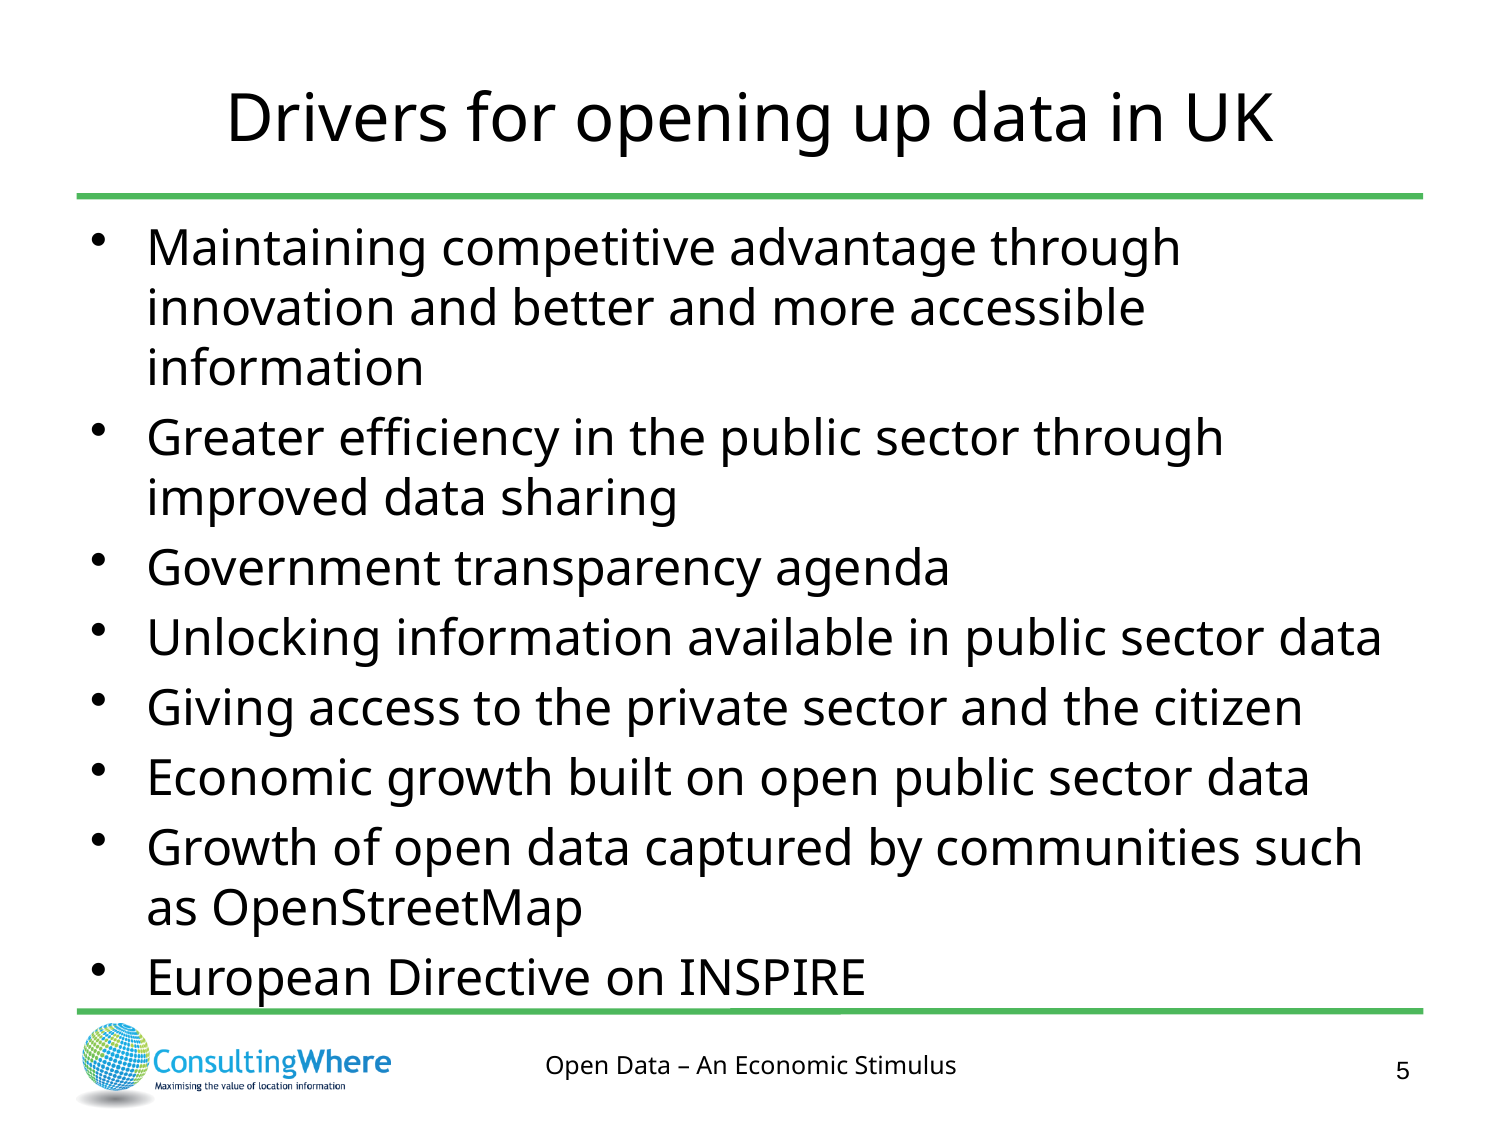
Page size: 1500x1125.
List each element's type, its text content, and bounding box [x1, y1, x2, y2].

slide_number 5 [1074, 1046, 1426, 1103]
list Maintaining competitive advantage through innovation and better and more accessible information Greater efficiency in the public sector through improved data sharing Government transparency agenda Unlocking information available in public sector data Giving access to the private sector and the citizen Economic growth built on open public sector data Growth of open data captured by communities such as OpenStreetMap European Directive on INSPIRE [74, 207, 1424, 1000]
picture [76, 1023, 391, 1109]
title Drivers for opening up data in UK [74, 44, 1426, 185]
